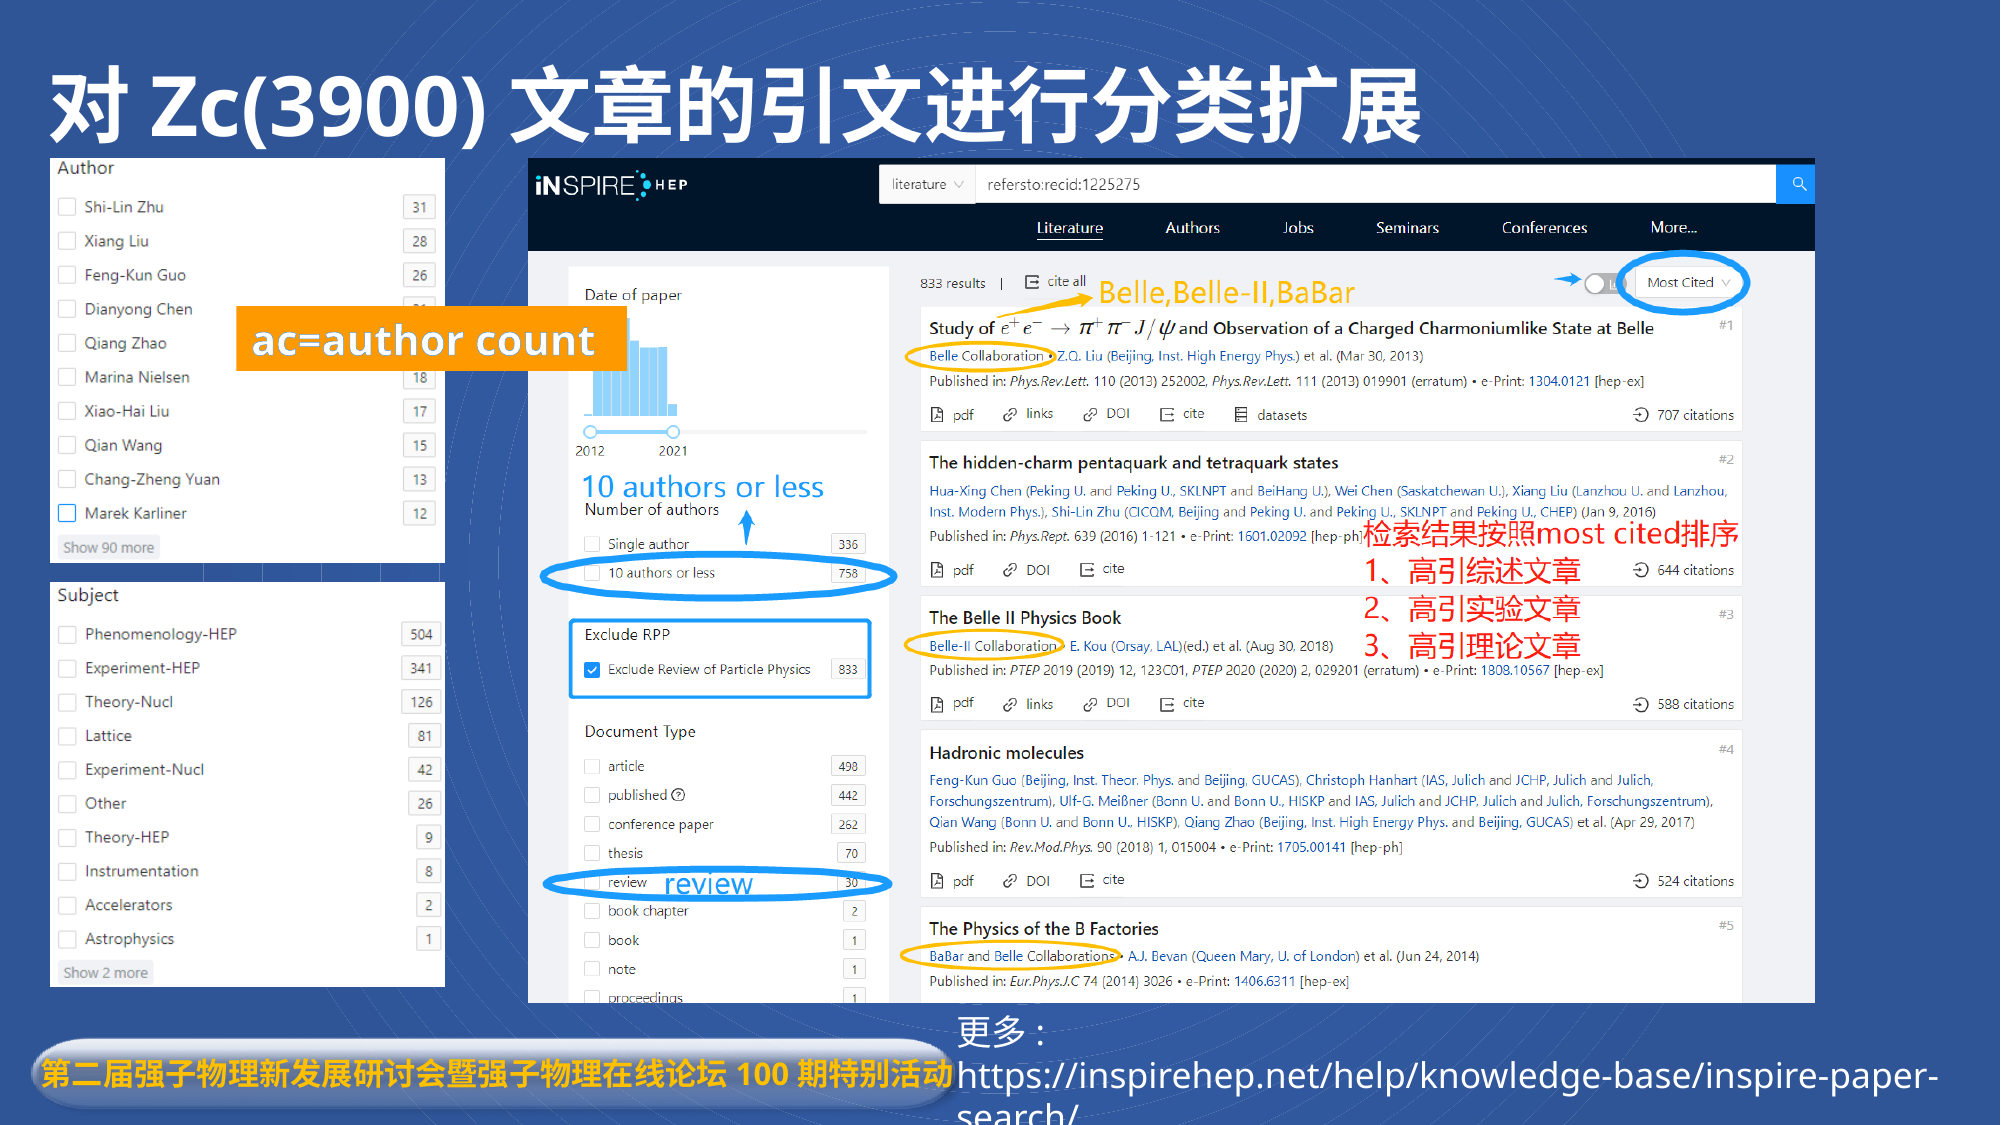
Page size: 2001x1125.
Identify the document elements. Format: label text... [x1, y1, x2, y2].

picture [528, 158, 1815, 1003]
text_box 更多: https://inspirehep.net/help/knowledge-base/inspire-paper-search/ [941, 1002, 2000, 1125]
title 对Zc(3900)文章的引文进行分类扩展 [32, 1, 1758, 219]
picture [30, 1037, 941, 1119]
text_box ac=author count [445, 306, 528, 371]
picture [50, 158, 445, 563]
picture [50, 582, 445, 987]
